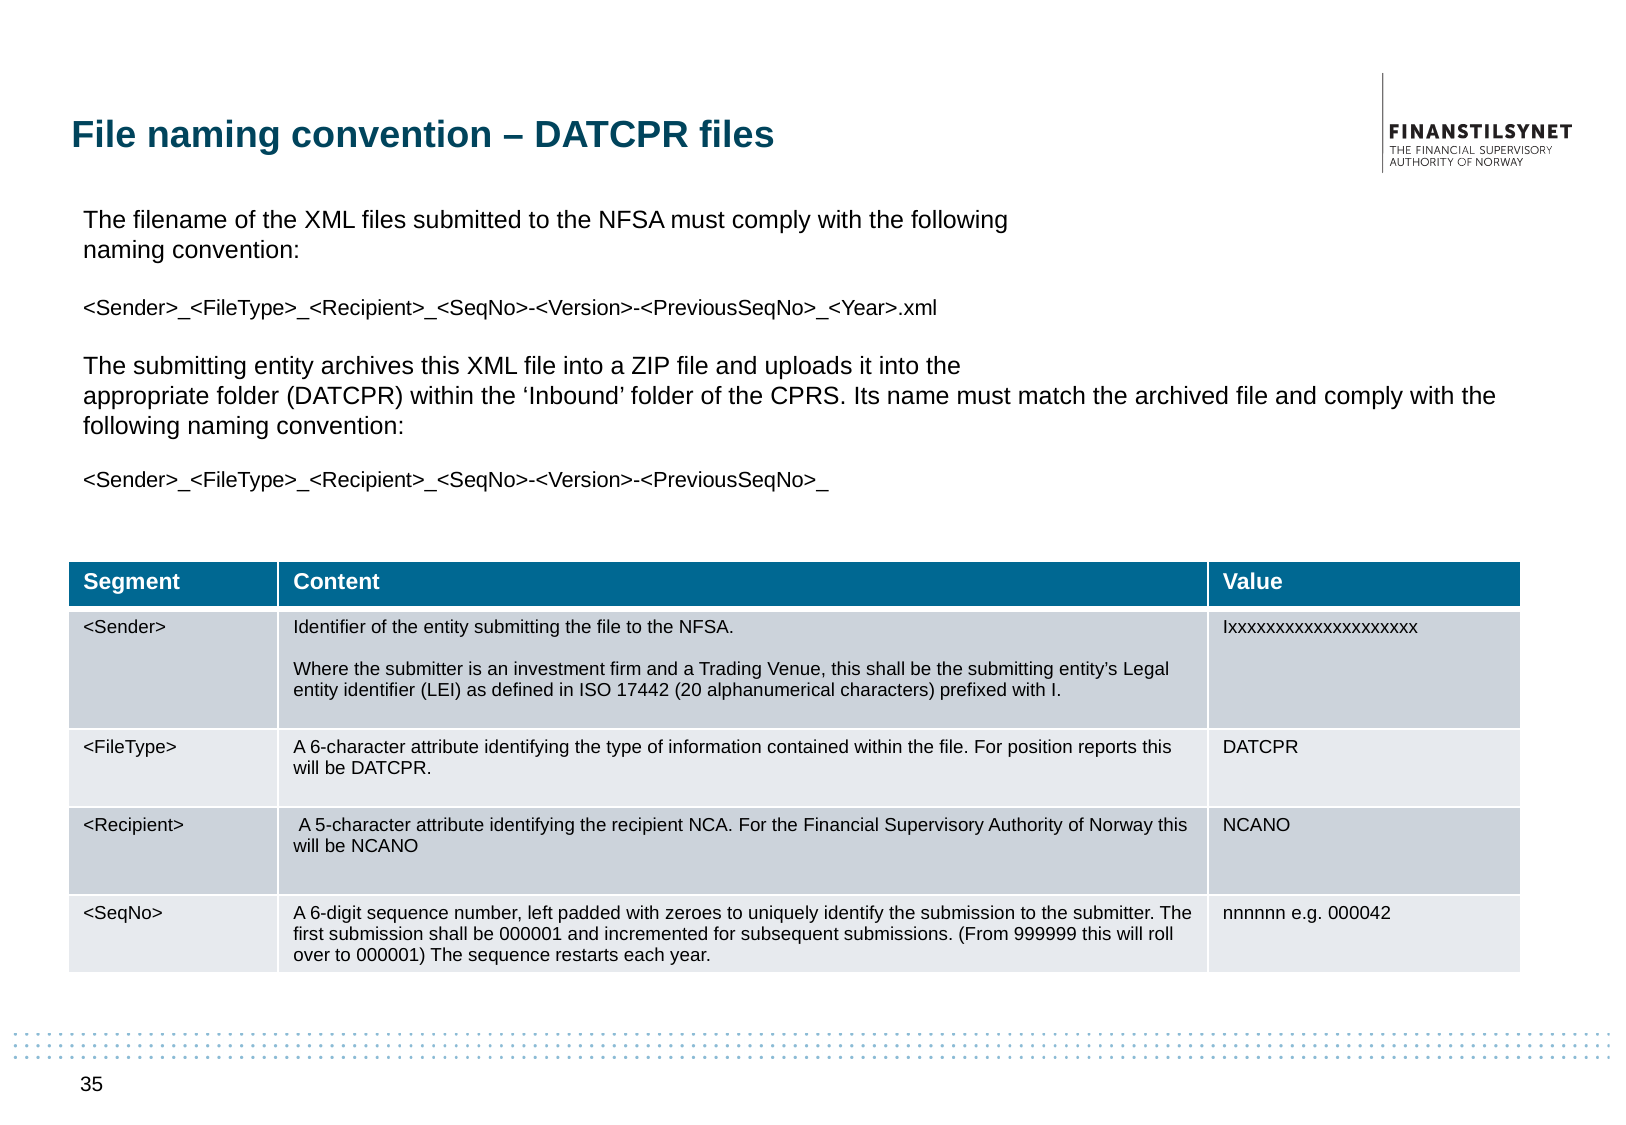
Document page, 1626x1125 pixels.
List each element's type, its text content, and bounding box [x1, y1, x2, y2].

table_header Content [279, 562, 1207, 606]
title File naming convention – DATCPR files [56, 101, 1488, 197]
table_cell nnnnnn e.g. 000042 [1209, 896, 1520, 972]
table_cell A 5-character attribute identifying the recipient NCA. For the Financial Supervisory Authority of Norway this will be NCANO [279, 808, 1207, 894]
table_header Segment [69, 562, 277, 606]
table_cell <Sender> [69, 612, 277, 728]
table_cell DATCPR [1209, 730, 1520, 806]
table_cell Ixxxxxxxxxxxxxxxxxxxx [1209, 612, 1520, 728]
text_box The filename of the XML files submitted to the NFSA must comply with the following naming convention: <Sender>_<FileType>_<Recipient>_<SeqNo>-<Version>-<PreviousSeqNo>_<Year>.xml The submitting entity archives this XML file into a ZIP file and uploads it into the appropriate folder (DATCPR) within the ‘Inbound’ folder of the CPRS. Its name must match the archived file and comply with the following naming convention: <Sender>_<FileType>_<Recipient>_<SeqNo>-<Version>-<PreviousSeqNo>_ [68, 196, 1522, 500]
table_cell <FileType> [69, 730, 277, 806]
picture [10, 1033, 1610, 1059]
table_cell NCANO [1209, 808, 1520, 894]
table_cell Identifier of the entity submitting the file to the NFSA. Where the submitter is an investment firm and a Trading Venue, this shall be the submitting entity’s Legal entity identifier (LEI) as defined in ISO 17442 (20 alphanumerical characters) prefixed with I. [279, 612, 1207, 728]
table_cell A 6-digit sequence number, left padded with zeroes to uniquely identify the submission to the submitter. The first submission shall be 000001 and incremented for subsequent submissions. (From 999999 this will roll over to 000001) The sequence restarts each year. [279, 896, 1207, 972]
table_header Value [1209, 562, 1520, 606]
table_cell <SeqNo> [69, 896, 277, 972]
slide_number 35 [80, 1070, 199, 1096]
table_cell A 6-character attribute identifying the type of information contained within the file. For position reports this will be DATCPR. [279, 730, 1207, 806]
table_cell <Recipient> [69, 808, 277, 894]
picture [1373, 68, 1581, 176]
